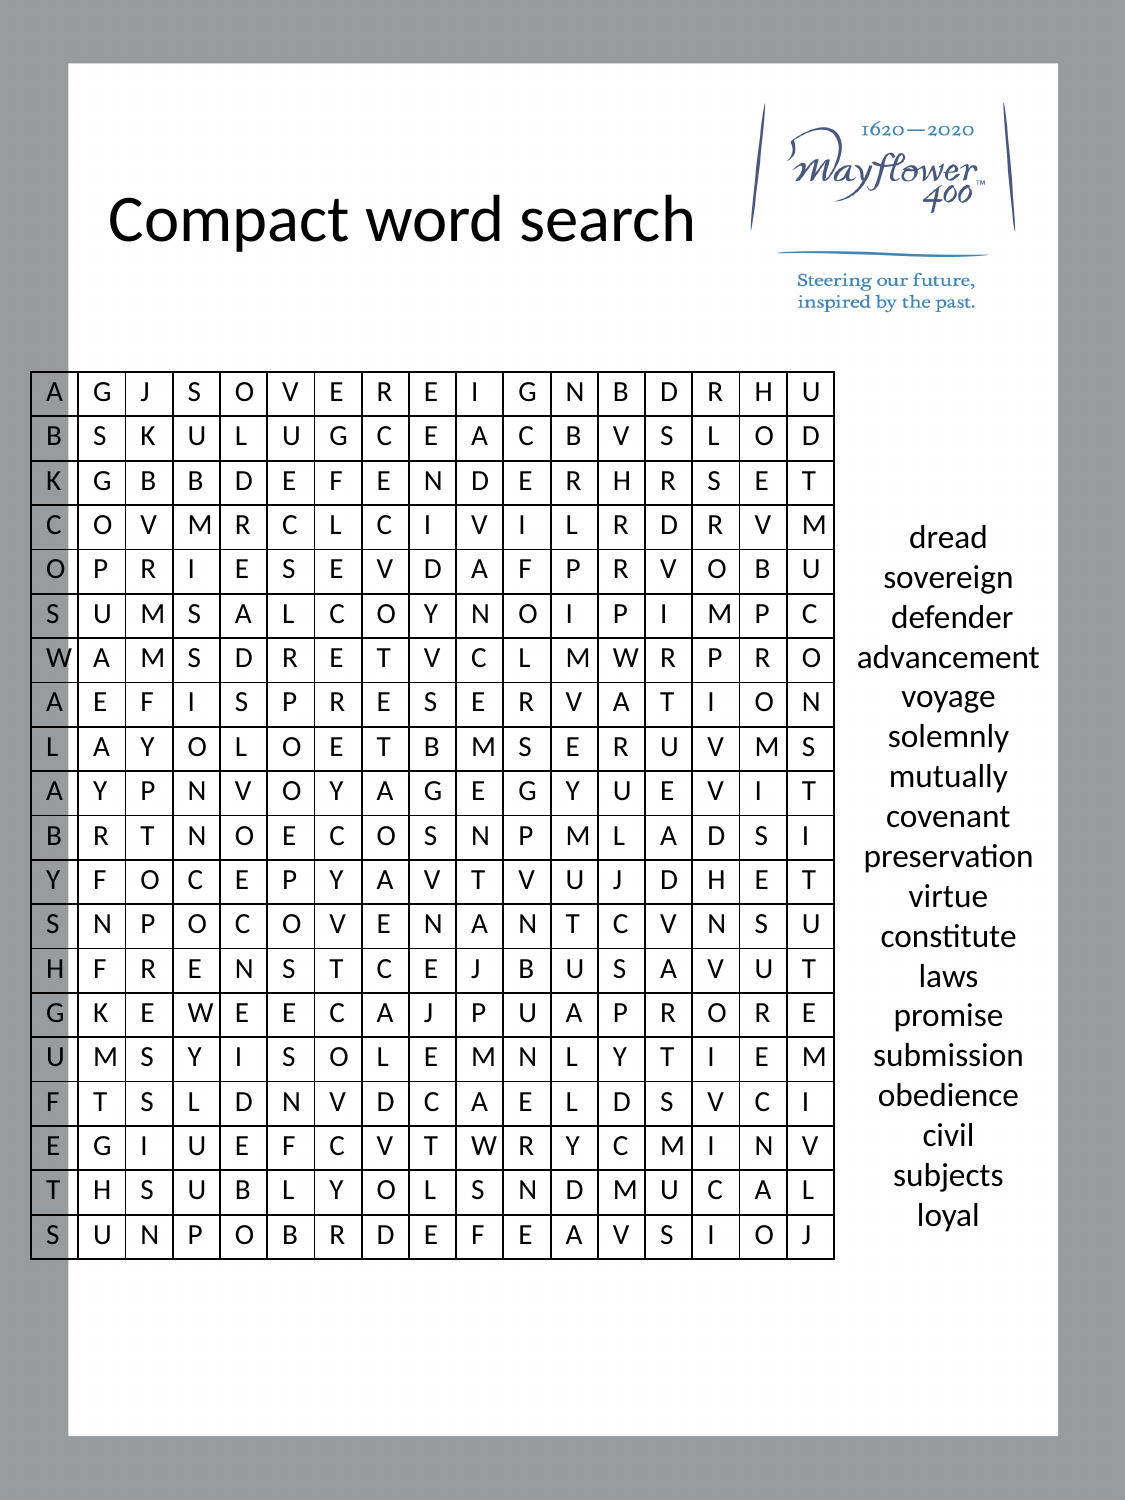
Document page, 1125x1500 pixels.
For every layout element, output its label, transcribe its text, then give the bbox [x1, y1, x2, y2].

table_cell Y [315, 772, 361, 815]
table_cell T [363, 728, 408, 770]
table_cell T [457, 861, 502, 903]
table_cell U [174, 417, 219, 460]
table_cell V [457, 506, 502, 549]
table_cell O [693, 550, 739, 593]
table_cell E [268, 816, 314, 859]
table_header E [315, 373, 361, 415]
table_cell S [693, 462, 739, 504]
table_cell G [79, 1127, 125, 1169]
table_cell D [363, 1082, 408, 1125]
table_cell O [268, 728, 314, 770]
table_cell P [599, 994, 644, 1036]
table_cell A [646, 816, 691, 859]
table_cell P [693, 639, 739, 682]
table_cell C [457, 639, 502, 682]
table_cell E [410, 417, 455, 460]
table_cell D [221, 1082, 266, 1125]
table_header I [457, 373, 502, 415]
table_cell V [693, 772, 739, 815]
table_cell U [788, 550, 833, 593]
table_cell D [221, 639, 266, 682]
table_cell I [174, 550, 219, 593]
table_cell E [221, 550, 266, 593]
table_header R [363, 373, 408, 415]
table_cell M [126, 639, 172, 682]
table_header D [646, 373, 691, 415]
table_cell M [599, 1171, 644, 1214]
table_cell E [363, 462, 408, 504]
table_cell D [552, 1171, 597, 1214]
table_cell A [79, 639, 125, 682]
table_cell Y [552, 1127, 597, 1169]
table_cell P [126, 905, 172, 948]
table_cell F [268, 1127, 314, 1169]
table_cell R [646, 994, 691, 1036]
table_cell N [410, 905, 455, 948]
table_cell E [740, 462, 786, 504]
table_cell S [646, 417, 691, 460]
table_cell O [504, 595, 550, 637]
table_cell C [268, 506, 314, 549]
table_cell I [221, 1038, 266, 1081]
table_cell Y [315, 1171, 361, 1214]
table_cell J [457, 949, 502, 992]
table_cell O [268, 772, 314, 815]
table_cell E [410, 949, 455, 992]
table_cell U [174, 1127, 219, 1169]
table_header H [740, 373, 786, 415]
table_cell S [504, 728, 550, 770]
table_cell A [457, 1082, 502, 1125]
table_cell R [740, 639, 786, 682]
table_cell R [693, 506, 739, 549]
table_cell U [646, 728, 691, 770]
table_cell L [552, 1082, 597, 1125]
table_cell I [740, 772, 786, 815]
table_header O [221, 373, 266, 415]
table_cell I [788, 816, 833, 859]
table_cell R [79, 816, 125, 859]
table_header B [599, 373, 644, 415]
table_cell V [552, 683, 597, 726]
table_cell M [457, 1038, 502, 1081]
table_cell L [410, 1171, 455, 1214]
table_cell F [457, 1216, 502, 1258]
table_cell N [268, 1082, 314, 1125]
table_cell S [221, 683, 266, 726]
table_cell T [646, 683, 691, 726]
table_cell R [646, 462, 691, 504]
table_cell Y [126, 728, 172, 770]
table_cell V [315, 1082, 361, 1125]
table_cell O [126, 861, 172, 903]
table_cell I [693, 1216, 739, 1258]
table_cell E [268, 994, 314, 1036]
table_cell D [457, 462, 502, 504]
table_cell M [646, 1127, 691, 1169]
table_cell P [126, 772, 172, 815]
table_cell B [504, 949, 550, 992]
table_cell A [457, 550, 502, 593]
table_cell R [599, 728, 644, 770]
table_cell D [410, 550, 455, 593]
table_cell P [174, 1216, 219, 1258]
table_cell O [788, 639, 833, 682]
table_cell O [174, 728, 219, 770]
table_cell B [552, 417, 597, 460]
table_cell V [126, 506, 172, 549]
table_cell U [504, 994, 550, 1036]
table_cell Y [32, 861, 77, 903]
table_cell M [788, 506, 833, 549]
table_cell N [504, 1038, 550, 1081]
table_cell Y [552, 772, 597, 815]
table_cell C [788, 595, 833, 637]
table_cell S [268, 949, 314, 992]
table_cell C [174, 861, 219, 903]
table_cell L [788, 1171, 833, 1214]
table_cell V [410, 861, 455, 903]
table_cell C [221, 905, 266, 948]
table_cell Y [599, 1038, 644, 1081]
table_cell K [32, 462, 77, 504]
table_header G [79, 373, 125, 415]
table_cell L [693, 417, 739, 460]
table_cell S [410, 683, 455, 726]
table_cell A [599, 683, 644, 726]
table_cell N [174, 816, 219, 859]
table_cell O [740, 683, 786, 726]
table_cell N [79, 905, 125, 948]
table_cell P [268, 683, 314, 726]
table_cell S [740, 905, 786, 948]
table_cell E [740, 1038, 786, 1081]
table_cell C [599, 905, 644, 948]
table_cell S [32, 595, 77, 637]
table_cell T [363, 639, 408, 682]
table_cell I [504, 506, 550, 549]
table_cell C [315, 816, 361, 859]
table_cell O [363, 595, 408, 637]
table_cell C [740, 1082, 786, 1125]
table_cell G [410, 772, 455, 815]
table_cell N [410, 462, 455, 504]
table_cell F [504, 550, 550, 593]
table_cell N [504, 905, 550, 948]
table_cell V [363, 1127, 408, 1169]
table_cell J [599, 861, 644, 903]
table_cell P [740, 595, 786, 637]
table_cell R [504, 1127, 550, 1169]
table_cell S [457, 1171, 502, 1214]
table_cell Y [410, 595, 455, 637]
table_cell E [646, 772, 691, 815]
table_cell A [552, 1216, 597, 1258]
table_cell T [788, 861, 833, 903]
table_cell C [315, 1127, 361, 1169]
table_cell Y [315, 861, 361, 903]
table_cell S [646, 1216, 691, 1258]
table_cell C [693, 1171, 739, 1214]
table_cell S [599, 949, 644, 992]
table_cell S [79, 417, 125, 460]
table_cell K [79, 994, 125, 1036]
table_cell O [693, 994, 739, 1036]
table_cell R [646, 639, 691, 682]
table_cell Y [174, 1038, 219, 1081]
table_cell W [174, 994, 219, 1036]
table_cell O [315, 1038, 361, 1081]
table_cell S [740, 816, 786, 859]
table_header U [788, 373, 833, 415]
table_cell E [126, 994, 172, 1036]
table_cell L [315, 506, 361, 549]
table_cell E [363, 683, 408, 726]
table_cell V [599, 1216, 644, 1258]
table_cell P [504, 816, 550, 859]
table_cell D [788, 417, 833, 460]
table_cell U [599, 772, 644, 815]
table_cell M [740, 728, 786, 770]
table_cell I [174, 683, 219, 726]
table_cell A [646, 949, 691, 992]
table_cell L [32, 728, 77, 770]
table_cell S [126, 1082, 172, 1125]
table_cell F [315, 462, 361, 504]
table_cell E [410, 1038, 455, 1081]
table_cell E [504, 462, 550, 504]
table_cell E [410, 1216, 455, 1258]
table_cell L [174, 1082, 219, 1125]
table_cell V [740, 506, 786, 549]
table_cell I [646, 595, 691, 637]
table_header G [504, 373, 550, 415]
table_cell H [32, 949, 77, 992]
table_cell P [268, 861, 314, 903]
table_cell I [693, 1127, 739, 1169]
table_cell A [740, 1171, 786, 1214]
table_cell I [410, 506, 455, 549]
table_header J [126, 373, 172, 415]
table_cell R [315, 683, 361, 726]
table_cell E [221, 1127, 266, 1169]
table_cell V [693, 1082, 739, 1125]
table_cell P [457, 994, 502, 1036]
table_cell T [646, 1038, 691, 1081]
table_cell V [693, 728, 739, 770]
table_cell S [32, 1216, 77, 1258]
table_cell U [79, 1216, 125, 1258]
table_cell I [693, 683, 739, 726]
table_cell C [410, 1082, 455, 1125]
table_cell D [221, 462, 266, 504]
table_cell A [363, 861, 408, 903]
table_cell R [504, 683, 550, 726]
table_cell V [315, 905, 361, 948]
table_cell A [552, 994, 597, 1036]
table_cell A [363, 772, 408, 815]
table_cell E [788, 994, 833, 1036]
table_cell D [693, 816, 739, 859]
table_cell F [32, 1082, 77, 1125]
table_cell N [693, 905, 739, 948]
table_cell R [126, 550, 172, 593]
table_cell C [32, 506, 77, 549]
table_cell D [599, 1082, 644, 1125]
table_cell E [457, 683, 502, 726]
table_cell C [504, 417, 550, 460]
table_cell A [79, 728, 125, 770]
table_cell M [693, 595, 739, 637]
table_cell B [126, 462, 172, 504]
table_cell N [740, 1127, 786, 1169]
table_cell B [221, 1171, 266, 1214]
table_cell S [268, 1038, 314, 1081]
table_cell E [221, 994, 266, 1036]
table_cell T [79, 1082, 125, 1125]
table_cell A [457, 905, 502, 948]
table_cell C [315, 595, 361, 637]
table_cell E [552, 728, 597, 770]
table_cell H [79, 1171, 125, 1214]
table_cell O [363, 816, 408, 859]
table_cell L [552, 1038, 597, 1081]
table_cell G [504, 772, 550, 815]
table_cell G [79, 462, 125, 504]
table_cell A [32, 772, 77, 815]
table_cell R [599, 550, 644, 593]
table_cell O [32, 550, 77, 593]
table_cell O [79, 506, 125, 549]
table_cell E [79, 683, 125, 726]
table_cell V [599, 417, 644, 460]
table_cell U [788, 905, 833, 948]
table_cell U [646, 1171, 691, 1214]
table_cell L [599, 816, 644, 859]
table_cell O [740, 417, 786, 460]
table_header V [268, 373, 314, 415]
table_cell T [788, 462, 833, 504]
table_cell P [552, 550, 597, 593]
table_cell K [126, 417, 172, 460]
table_cell E [363, 905, 408, 948]
table_cell U [79, 595, 125, 637]
table_cell U [174, 1171, 219, 1214]
table_cell S [410, 816, 455, 859]
table_cell N [788, 683, 833, 726]
table_cell S [646, 1082, 691, 1125]
table_cell U [552, 861, 597, 903]
table_cell O [363, 1171, 408, 1214]
table_cell S [174, 595, 219, 637]
table_cell W [599, 639, 644, 682]
table_cell N [457, 816, 502, 859]
table_cell V [646, 550, 691, 593]
table_cell E [315, 550, 361, 593]
table_cell N [221, 949, 266, 992]
table_cell M [552, 639, 597, 682]
table_cell L [504, 639, 550, 682]
table_cell C [599, 1127, 644, 1169]
table_cell C [315, 994, 361, 1036]
table_cell N [457, 595, 502, 637]
table_cell L [363, 1038, 408, 1081]
text_box Compact word search [54, 100, 752, 351]
table_cell E [457, 772, 502, 815]
table_cell B [32, 816, 77, 859]
table_cell T [788, 949, 833, 992]
table_cell C [363, 417, 408, 460]
table_cell J [410, 994, 455, 1036]
title dread sovereign defender advancement voyage solemnly mutually covenant preservation virtue constitute laws promise submission obedience civil subjects loyal [834, 371, 1071, 1376]
table_cell V [410, 639, 455, 682]
table_cell C [363, 506, 408, 549]
table_cell E [221, 861, 266, 903]
table_cell D [646, 506, 691, 549]
table_cell O [221, 816, 266, 859]
table_cell L [268, 1171, 314, 1214]
table_cell E [504, 1082, 550, 1125]
table_cell A [457, 417, 502, 460]
table_cell I [788, 1082, 833, 1125]
table_cell S [788, 728, 833, 770]
table_cell O [268, 905, 314, 948]
table_cell L [552, 506, 597, 549]
table_cell M [126, 595, 172, 637]
table_cell R [740, 994, 786, 1036]
table_cell E [315, 728, 361, 770]
table_cell V [363, 550, 408, 593]
table_cell S [174, 639, 219, 682]
table_cell S [126, 1038, 172, 1081]
table_cell O [221, 1216, 266, 1258]
table_cell B [740, 550, 786, 593]
table_cell F [126, 683, 172, 726]
table_cell L [221, 417, 266, 460]
table_cell E [268, 462, 314, 504]
table_cell H [693, 861, 739, 903]
table_cell C [363, 949, 408, 992]
table_cell D [646, 861, 691, 903]
table_cell I [126, 1127, 172, 1169]
table_cell L [268, 595, 314, 637]
table_cell R [221, 506, 266, 549]
table_header R [693, 373, 739, 415]
table_cell A [32, 683, 77, 726]
table_cell E [32, 1127, 77, 1169]
table_cell T [315, 949, 361, 992]
table_cell I [552, 595, 597, 637]
table_cell B [268, 1216, 314, 1258]
table_cell N [174, 772, 219, 815]
table_cell R [126, 949, 172, 992]
table_cell F [79, 949, 125, 992]
table_cell E [174, 949, 219, 992]
table_cell E [315, 639, 361, 682]
table_cell J [788, 1216, 833, 1258]
table_cell V [221, 772, 266, 815]
table_cell V [504, 861, 550, 903]
table_cell S [126, 1171, 172, 1214]
table_cell U [740, 949, 786, 992]
table_cell S [32, 905, 77, 948]
table_cell I [693, 1038, 739, 1081]
table_cell A [221, 595, 266, 637]
table_cell G [32, 994, 77, 1036]
table_cell M [457, 728, 502, 770]
table_cell Y [79, 772, 125, 815]
table_cell W [32, 639, 77, 682]
table_header S [174, 373, 219, 415]
table_cell P [599, 595, 644, 637]
table_cell M [79, 1038, 125, 1081]
table_cell R [552, 462, 597, 504]
table_cell N [126, 1216, 172, 1258]
table_cell T [32, 1171, 77, 1214]
table_header E [410, 373, 455, 415]
table_cell M [788, 1038, 833, 1081]
table_cell U [552, 949, 597, 992]
table_cell W [457, 1127, 502, 1169]
table_cell V [693, 949, 739, 992]
table_cell T [126, 816, 172, 859]
table_cell T [552, 905, 597, 948]
table_header A [32, 373, 77, 415]
table_cell O [740, 1216, 786, 1258]
table_cell R [268, 639, 314, 682]
table_cell P [79, 550, 125, 593]
table_cell R [315, 1216, 361, 1258]
table_cell B [410, 728, 455, 770]
table_cell S [268, 550, 314, 593]
table_cell U [32, 1038, 77, 1081]
table_cell T [788, 772, 833, 815]
table_cell G [315, 417, 361, 460]
table_cell B [32, 417, 77, 460]
table_cell U [268, 417, 314, 460]
table_cell L [221, 728, 266, 770]
table_cell T [410, 1127, 455, 1169]
table_header N [552, 373, 597, 415]
table_cell M [552, 816, 597, 859]
table_cell O [174, 905, 219, 948]
table_cell H [599, 462, 644, 504]
table_cell V [788, 1127, 833, 1169]
table_cell E [740, 861, 786, 903]
table_cell F [79, 861, 125, 903]
table_cell V [646, 905, 691, 948]
table_cell E [504, 1216, 550, 1258]
table_cell A [363, 994, 408, 1036]
table_cell M [174, 506, 219, 549]
table_cell R [599, 506, 644, 549]
table_cell N [504, 1171, 550, 1214]
table_cell B [174, 462, 219, 504]
table_cell D [363, 1216, 408, 1258]
